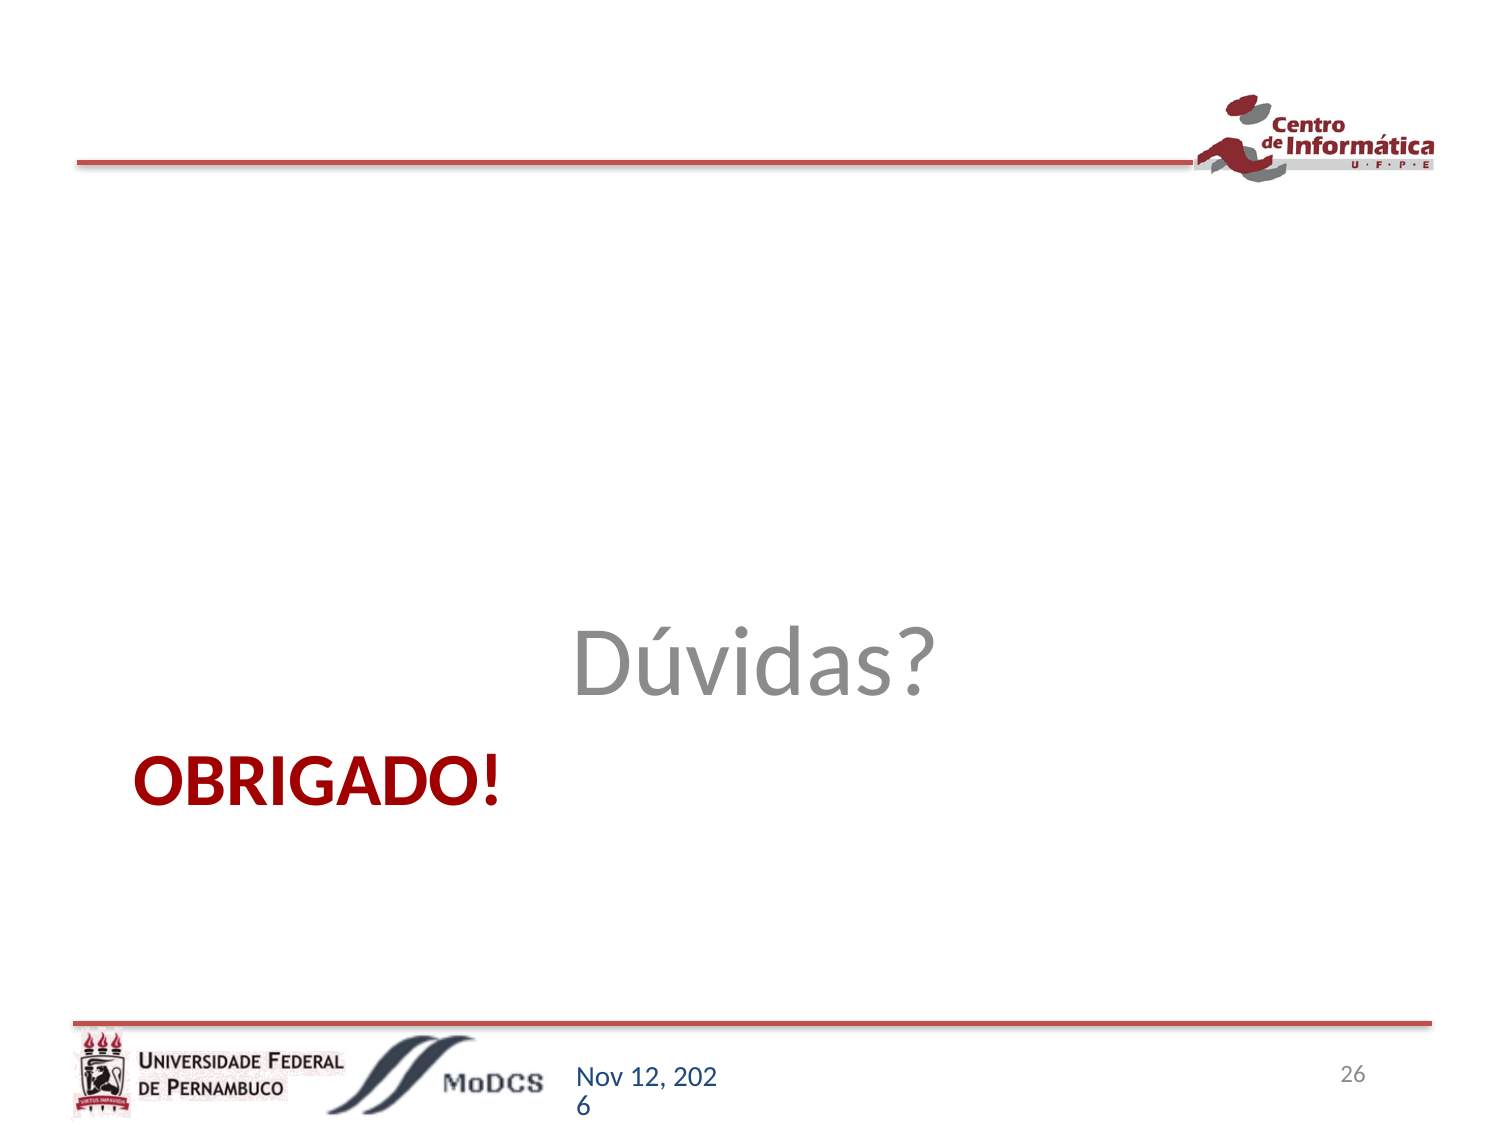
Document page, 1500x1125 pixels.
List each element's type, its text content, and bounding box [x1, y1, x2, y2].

picture [1192, 84, 1436, 190]
slide_number 26 [1281, 1042, 1425, 1103]
picture [71, 1027, 550, 1122]
slide_number 12-Nov-15 [561, 1044, 738, 1105]
list Dúvidas? [118, 476, 1394, 723]
title Obrigado! [118, 723, 1394, 947]
